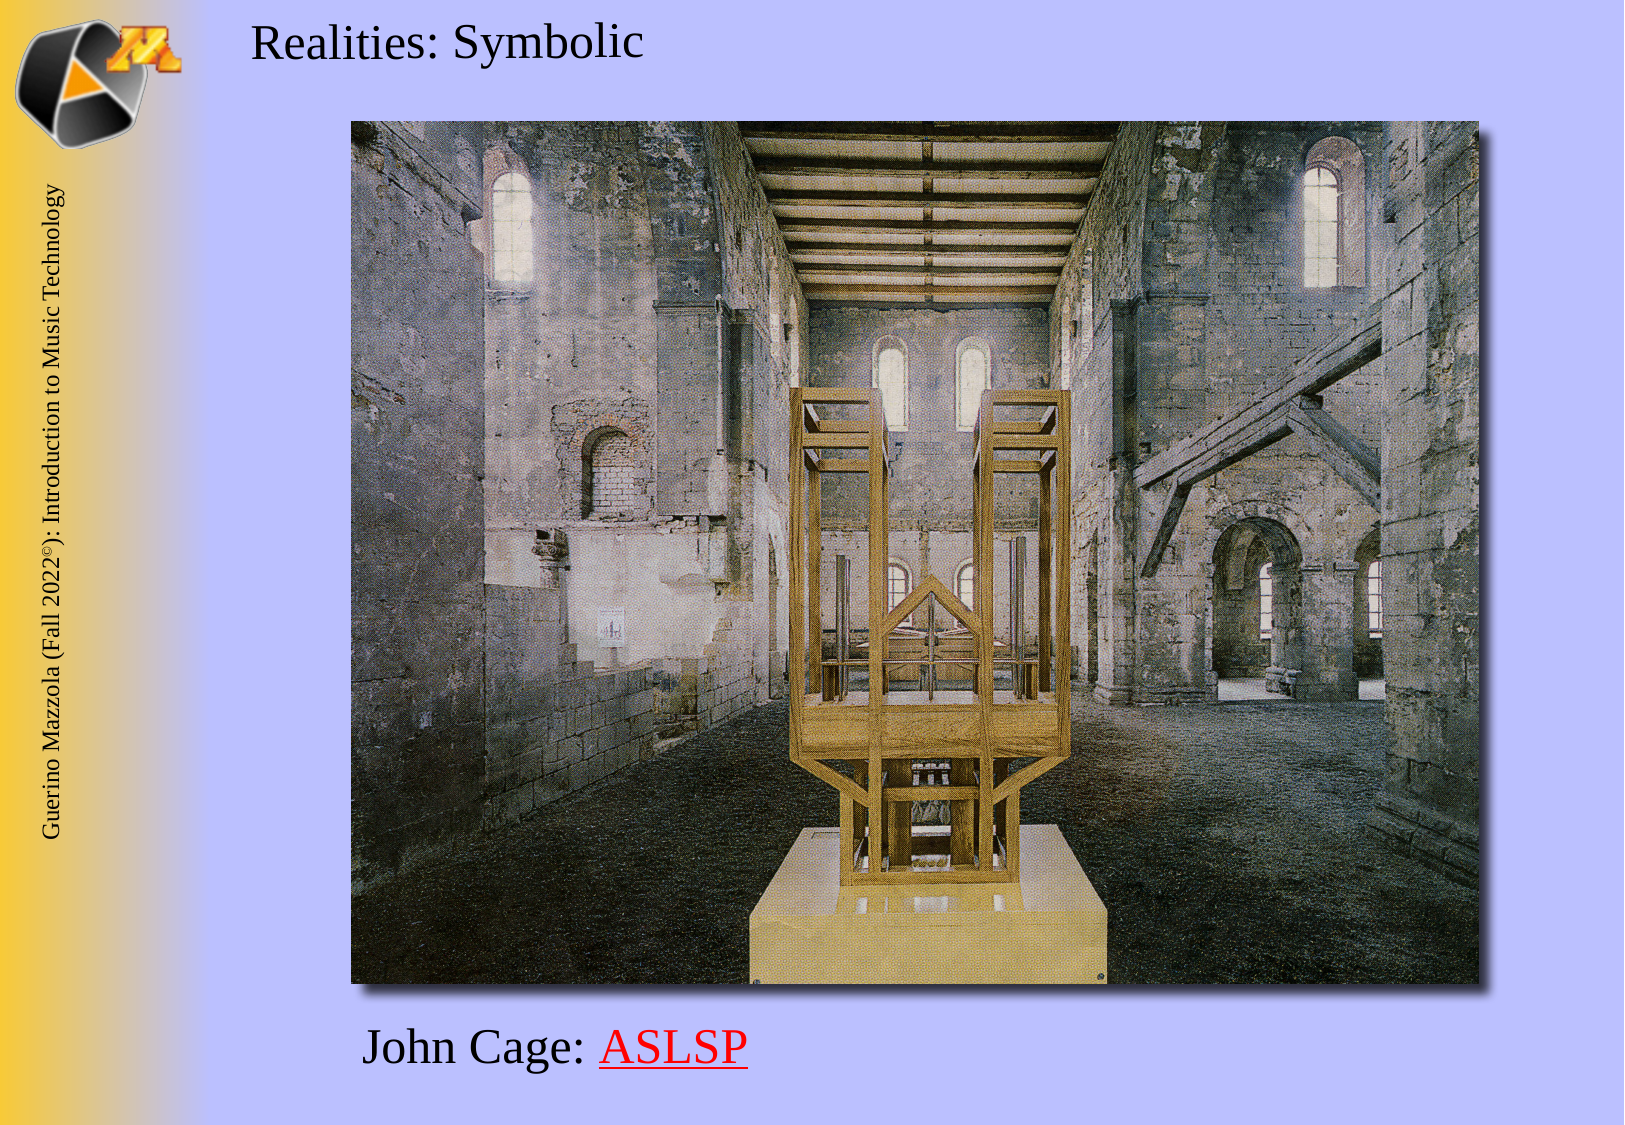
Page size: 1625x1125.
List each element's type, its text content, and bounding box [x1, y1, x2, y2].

picture [351, 121, 1479, 984]
picture [12, 18, 197, 149]
text_box Realities: Symbolic [235, 0, 660, 78]
text_box John Cage: ASLSP [347, 1006, 764, 1081]
